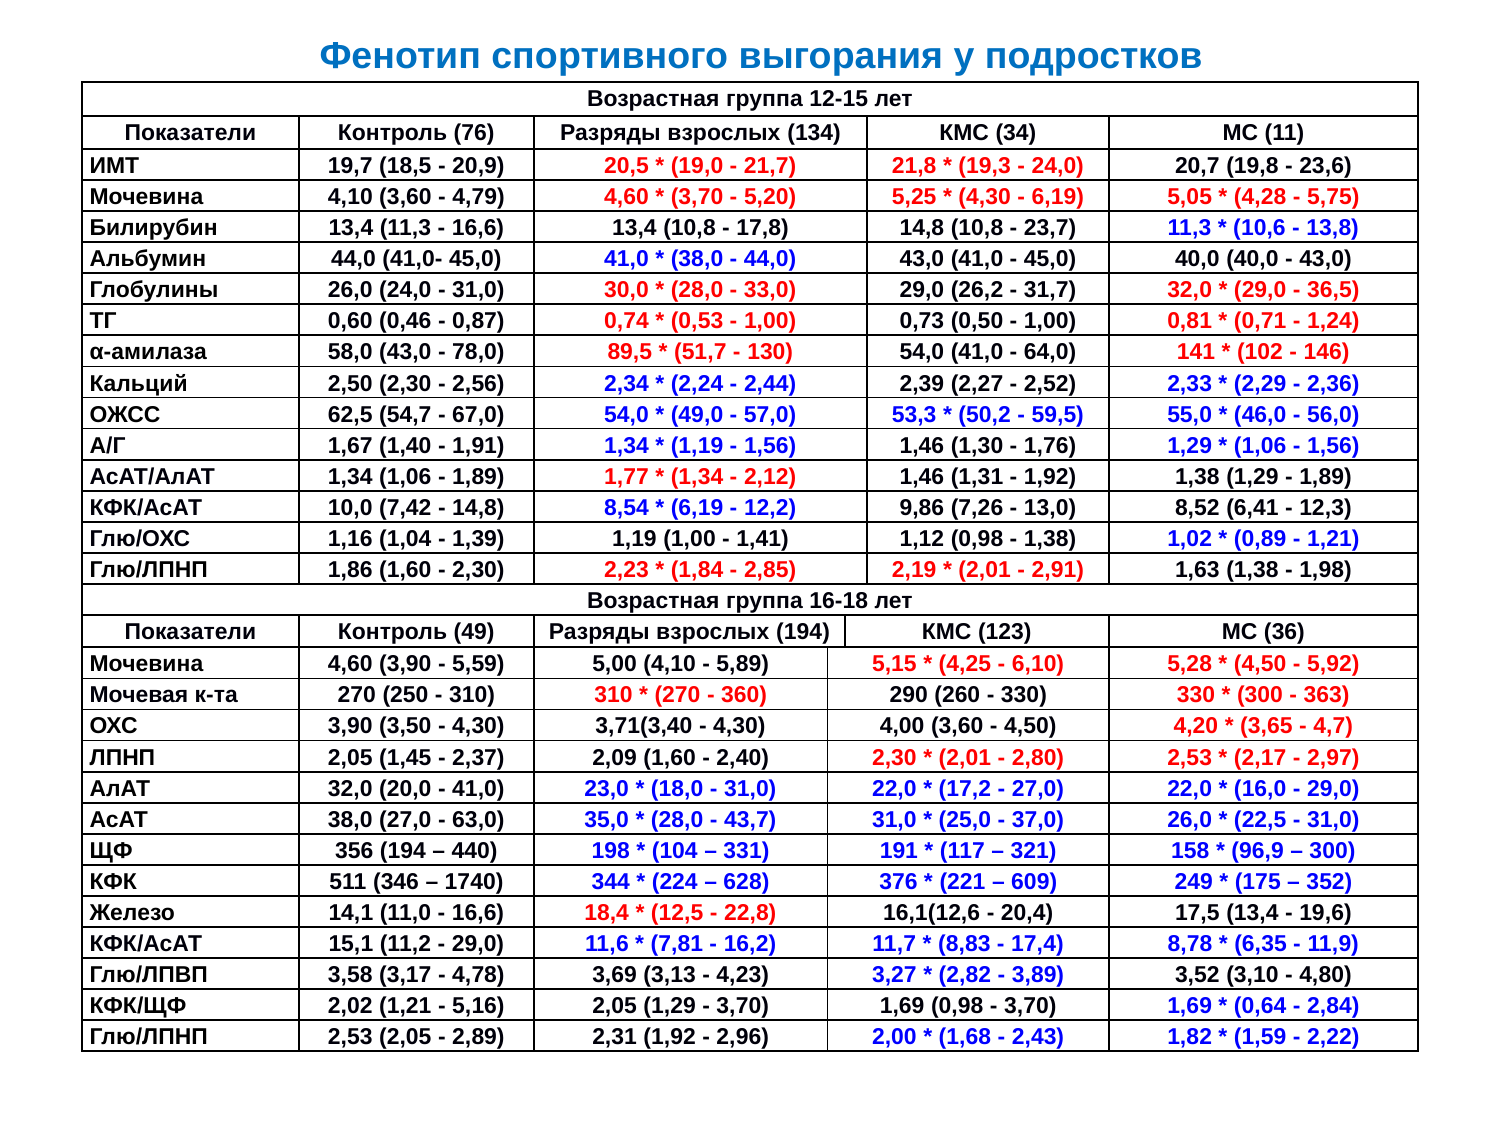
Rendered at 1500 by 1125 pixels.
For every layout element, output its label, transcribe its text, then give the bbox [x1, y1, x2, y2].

table_cell 249 * (175 – 352) [1110, 866, 1417, 895]
table_cell ИМТ [83, 150, 298, 179]
table_cell Мочевина [83, 181, 298, 210]
table_cell 5,15 * (4,25 - 6,10) [828, 648, 1108, 678]
table_cell 13,4 (10,8 - 17,8) [535, 212, 866, 241]
table_cell 3,71(3,40 - 4,30) [535, 710, 827, 740]
table_cell Глю/ОХС [83, 523, 298, 552]
table_cell 23,0 * (18,0 - 31,0) [535, 773, 827, 802]
table_cell 330 * (300 - 363) [1110, 679, 1417, 709]
table_cell 2,05 (1,45 - 2,37) [300, 741, 533, 771]
table_cell 8,78 * (6,35 - 11,9) [1110, 928, 1417, 957]
table_cell 43,0 (41,0 - 45,0) [868, 243, 1108, 272]
table_cell 1,34 * (1,19 - 1,56) [535, 429, 866, 459]
table_cell Кальций [83, 367, 298, 397]
table_cell 0,74 * (0,53 - 1,00) [535, 305, 866, 334]
table_cell Мочевина [83, 648, 298, 678]
table_cell 32,0 * (29,0 - 36,5) [1110, 274, 1417, 303]
table_cell 2,02 (1,21 - 5,16) [300, 990, 533, 1019]
table_cell 20,5 * (19,0 - 21,7) [535, 150, 866, 179]
table_cell 376 * (221 – 609) [828, 866, 1108, 895]
table_cell 14,8 (10,8 - 23,7) [868, 212, 1108, 241]
table_cell Контроль (49) [300, 616, 533, 646]
table_cell 35,0 * (28,0 - 43,7) [535, 804, 827, 833]
table_cell 0,81 * (0,71 - 1,24) [1110, 305, 1417, 334]
table_cell 30,0 * (28,0 - 33,0) [535, 274, 866, 303]
table_cell 2,31 (1,92 - 2,96) [535, 1021, 827, 1050]
table_cell 1,86 (1,60 - 2,30) [300, 554, 533, 583]
table_cell 21,8 * (19,3 - 24,0) [868, 150, 1108, 179]
table_cell 1,19 (1,00 - 1,41) [535, 523, 866, 552]
table_cell Мочевая к-та [83, 679, 298, 709]
table_cell 32,0 (20,0 - 41,0) [300, 773, 533, 802]
table_cell 44,0 (41,0- 45,0) [300, 243, 533, 272]
table_cell ЩФ [83, 835, 298, 864]
table_cell 5,00 (4,10 - 5,89) [535, 648, 827, 678]
table_cell 1,29 * (1,06 - 1,56) [1110, 429, 1417, 459]
table_cell 3,58 (3,17 - 4,78) [300, 959, 533, 988]
table_cell АлАТ [83, 773, 298, 802]
text_box Фенотип спортивного выгорания у подростков [304, 23, 1336, 84]
table_cell 89,5 * (51,7 - 130) [535, 336, 866, 366]
table_cell Показатели [83, 616, 298, 646]
table_cell 310 * (270 - 360) [535, 679, 827, 709]
table_cell 2,53 (2,05 - 2,89) [300, 1021, 533, 1050]
table_cell 2,00 * (1,68 - 2,43) [828, 1021, 1108, 1050]
table_header Возрастная группа 12-15 лет [83, 83, 1417, 115]
table_cell 5,25 * (4,30 - 6,19) [868, 181, 1108, 210]
table_cell 11,6 * (7,81 - 16,2) [535, 928, 827, 957]
table_cell 17,5 (13,4 - 19,6) [1110, 897, 1417, 926]
table_cell 2,34 * (2,24 - 2,44) [535, 367, 866, 397]
table_cell 29,0 (26,2 - 31,7) [868, 274, 1108, 303]
table_cell ОЖСС [83, 398, 298, 428]
table_cell 2,39 (2,27 - 2,52) [868, 367, 1108, 397]
table_cell 40,0 (40,0 - 43,0) [1110, 243, 1417, 272]
table_cell 20,7 (19,8 - 23,6) [1110, 150, 1417, 179]
table_cell 2,53 * (2,17 - 2,97) [1110, 741, 1417, 771]
table_cell 1,34 (1,06 - 1,89) [300, 461, 533, 490]
table_cell Билирубин [83, 212, 298, 241]
table_cell 4,00 (3,60 - 4,50) [828, 710, 1108, 740]
table_cell 1,69 * (0,64 - 2,84) [1110, 990, 1417, 1019]
table_cell 1,82 * (1,59 - 2,22) [1110, 1021, 1417, 1050]
table_cell 4,60 (3,90 - 5,59) [300, 648, 533, 678]
table_cell 0,60 (0,46 - 0,87) [300, 305, 533, 334]
table_cell 3,52 (3,10 - 4,80) [1110, 959, 1417, 988]
table_cell 13,4 (11,3 - 16,6) [300, 212, 533, 241]
table_cell 5,28 * (4,50 - 5,92) [1110, 648, 1417, 678]
table_cell ОХС [83, 710, 298, 740]
table_cell 54,0 * (49,0 - 57,0) [535, 398, 866, 428]
table_cell ТГ [83, 305, 298, 334]
table_cell Контроль (76) [300, 117, 533, 148]
table_cell 38,0 (27,0 - 63,0) [300, 804, 533, 833]
table_cell КФК/АсАТ [83, 492, 298, 521]
table_cell КМС (34) [868, 117, 1108, 148]
table_cell 5,05 * (4,28 - 5,75) [1110, 181, 1417, 210]
table_cell 1,12 (0,98 - 1,38) [868, 523, 1108, 552]
table_cell Глю/ЛПНП [83, 1021, 298, 1050]
table_cell 290 (260 - 330) [828, 679, 1108, 709]
table_cell 0,73 (0,50 - 1,00) [868, 305, 1108, 334]
table_cell Разряды взрослых (194) [535, 616, 844, 646]
table_cell 4,60 * (3,70 - 5,20) [535, 181, 866, 210]
table_cell 22,0 * (16,0 - 29,0) [1110, 773, 1417, 802]
table_cell 2,09 (1,60 - 2,40) [535, 741, 827, 771]
table_cell МС (36) [1110, 616, 1417, 646]
table_cell Альбумин [83, 243, 298, 272]
table_cell 53,3 * (50,2 - 59,5) [868, 398, 1108, 428]
table_cell 158 * (96,9 – 300) [1110, 835, 1417, 864]
table_cell 9,86 (7,26 - 13,0) [868, 492, 1108, 521]
table_cell 141 * (102 - 146) [1110, 336, 1417, 366]
table_cell 1,46 (1,30 - 1,76) [868, 429, 1108, 459]
table_cell α-амилаза [83, 336, 298, 366]
table_cell 2,30 * (2,01 - 2,80) [828, 741, 1108, 771]
table_cell 10,0 (7,42 - 14,8) [300, 492, 533, 521]
table_cell Глобулины [83, 274, 298, 303]
table_cell 2,05 (1,29 - 3,70) [535, 990, 827, 1019]
table_cell 22,0 * (17,2 - 27,0) [828, 773, 1108, 802]
table_cell 1,63 (1,38 - 1,98) [1110, 554, 1417, 583]
table_cell 55,0 * (46,0 - 56,0) [1110, 398, 1417, 428]
table_cell 1,02 * (0,89 - 1,21) [1110, 523, 1417, 552]
table_cell 1,16 (1,04 - 1,39) [300, 523, 533, 552]
table_cell 4,10 (3,60 - 4,79) [300, 181, 533, 210]
table_cell 356 (194 – 440) [300, 835, 533, 864]
table_cell 26,0 (24,0 - 31,0) [300, 274, 533, 303]
table_cell Разряды взрослых (134) [535, 117, 866, 148]
table_cell 270 (250 - 310) [300, 679, 533, 709]
table_cell 15,1 (11,2 - 29,0) [300, 928, 533, 957]
table_cell МС (11) [1110, 117, 1417, 148]
table_cell 3,90 (3,50 - 4,30) [300, 710, 533, 740]
table_cell 2,19 * (2,01 - 2,91) [868, 554, 1108, 583]
table_cell 2,23 * (1,84 - 2,85) [535, 554, 866, 583]
table_cell 1,38 (1,29 - 1,89) [1110, 461, 1417, 490]
table_cell 11,3 * (10,6 - 13,8) [1110, 212, 1417, 241]
table_cell 31,0 * (25,0 - 37,0) [828, 804, 1108, 833]
table_cell 1,46 (1,31 - 1,92) [868, 461, 1108, 490]
table_cell КМС (123) [846, 616, 1108, 646]
table_cell 191 * (117 – 321) [828, 835, 1108, 864]
table_cell Глю/ЛПНП [83, 554, 298, 583]
table_cell КФК [83, 866, 298, 895]
table_cell А/Г [83, 429, 298, 459]
table_cell 198 * (104 – 331) [535, 835, 827, 864]
table_cell 8,52 (6,41 - 12,3) [1110, 492, 1417, 521]
table_cell 26,0 * (22,5 - 31,0) [1110, 804, 1417, 833]
table_cell 18,4 * (12,5 - 22,8) [535, 897, 827, 926]
table_cell 2,33 * (2,29 - 2,36) [1110, 367, 1417, 397]
table_cell 1,69 (0,98 - 3,70) [828, 990, 1108, 1019]
table_cell 1,67 (1,40 - 1,91) [300, 429, 533, 459]
table_cell КФК/АсАТ [83, 928, 298, 957]
table_cell КФК/ЩФ [83, 990, 298, 1019]
table_cell 54,0 (41,0 - 64,0) [868, 336, 1108, 366]
table_cell 3,27 * (2,82 - 3,89) [828, 959, 1108, 988]
table_cell 58,0 (43,0 - 78,0) [300, 336, 533, 366]
table_cell 62,5 (54,7 - 67,0) [300, 398, 533, 428]
table_cell Железо [83, 897, 298, 926]
table_cell 14,1 (11,0 - 16,6) [300, 897, 533, 926]
table_cell 41,0 * (38,0 - 44,0) [535, 243, 866, 272]
table_cell 344 * (224 – 628) [535, 866, 827, 895]
table_cell 8,54 * (6,19 - 12,2) [535, 492, 866, 521]
table_cell АсАТ/АлАТ [83, 461, 298, 490]
table_cell 4,20 * (3,65 - 4,7) [1110, 710, 1417, 740]
table_cell 2,50 (2,30 - 2,56) [300, 367, 533, 397]
table_cell Показатели [83, 117, 298, 148]
table_cell 3,69 (3,13 - 4,23) [535, 959, 827, 988]
table_cell АсАТ [83, 804, 298, 833]
table_cell Возрастная группа 16-18 лет [83, 585, 1417, 614]
table_cell 16,1(12,6 - 20,4) [828, 897, 1108, 926]
table_cell ЛПНП [83, 741, 298, 771]
table_cell Глю/ЛПВП [83, 959, 298, 988]
table_cell 19,7 (18,5 - 20,9) [300, 150, 533, 179]
table_cell 11,7 * (8,83 - 17,4) [828, 928, 1108, 957]
table_cell 511 (346 – 1740) [300, 866, 533, 895]
table_cell 1,77 * (1,34 - 2,12) [535, 461, 866, 490]
